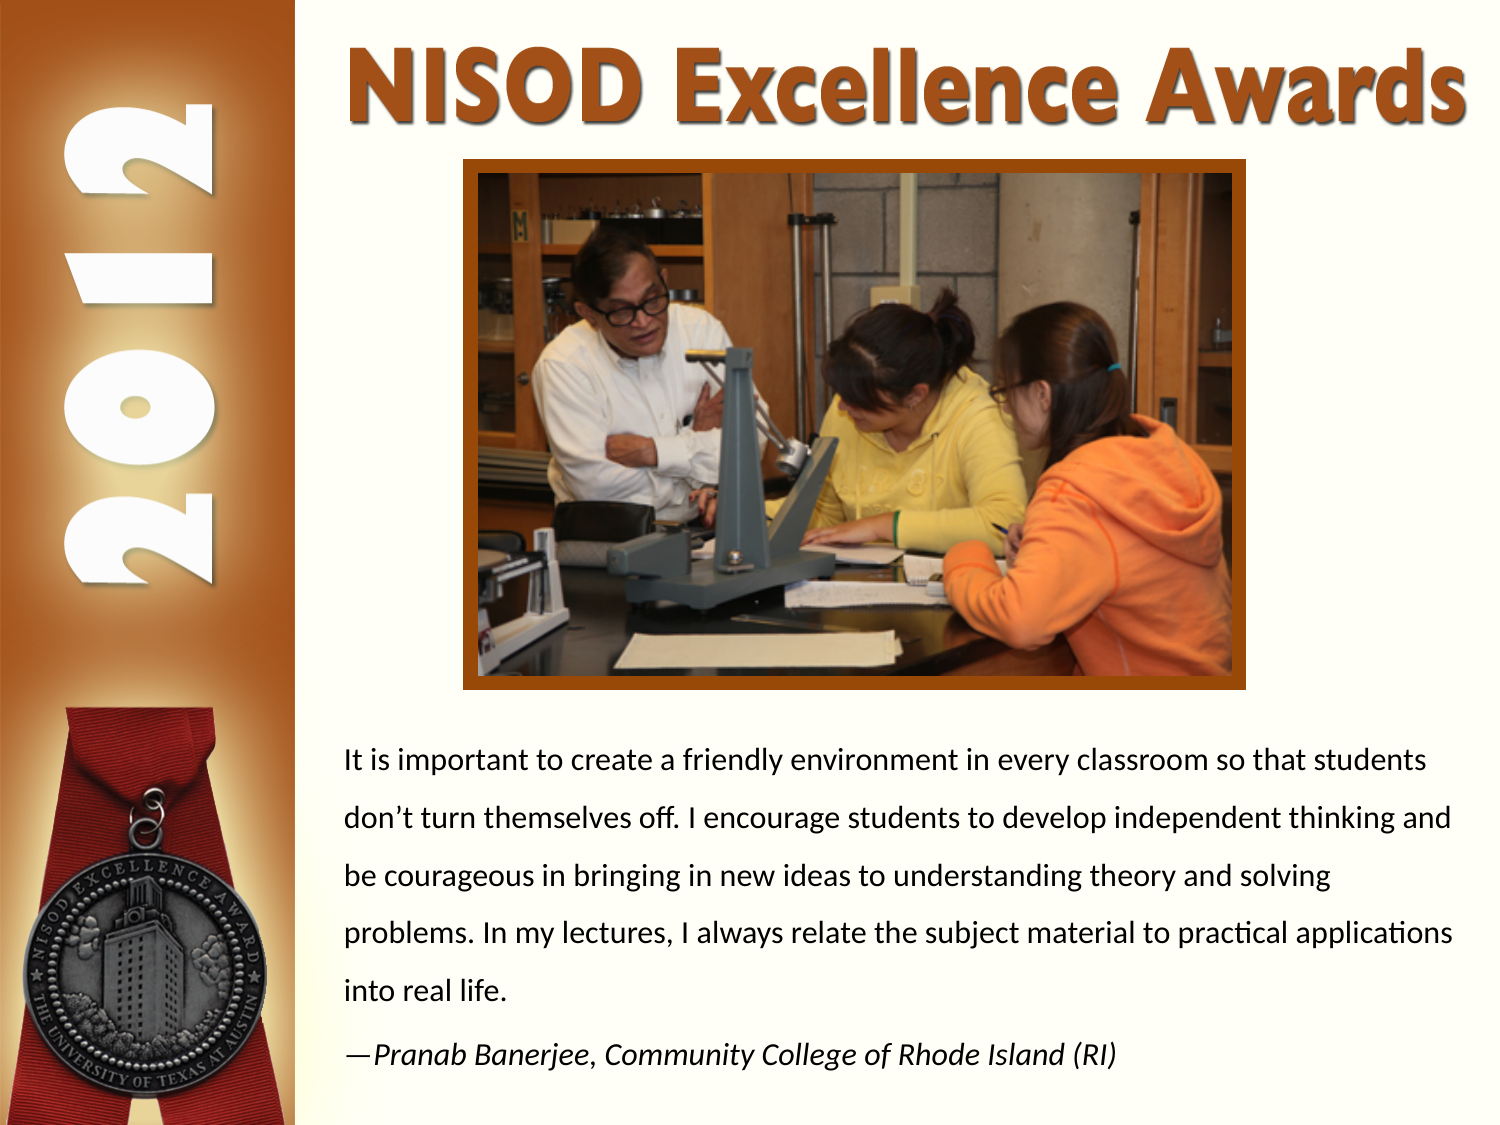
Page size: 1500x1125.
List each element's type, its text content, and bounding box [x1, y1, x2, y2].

picture [0, 0, 1500, 1125]
list It is important to create a friendly environment in every classroom so that students don’t turn themselves off. I encourage students to develop independent thinking and be courageous in bringing in new ideas to understanding theory and solving problems. In my lectures, I always relate the subject material to practical applications into real life. —Pranab Banerjee, Community College of Rhode Island (RI) [329, 711, 1478, 1085]
